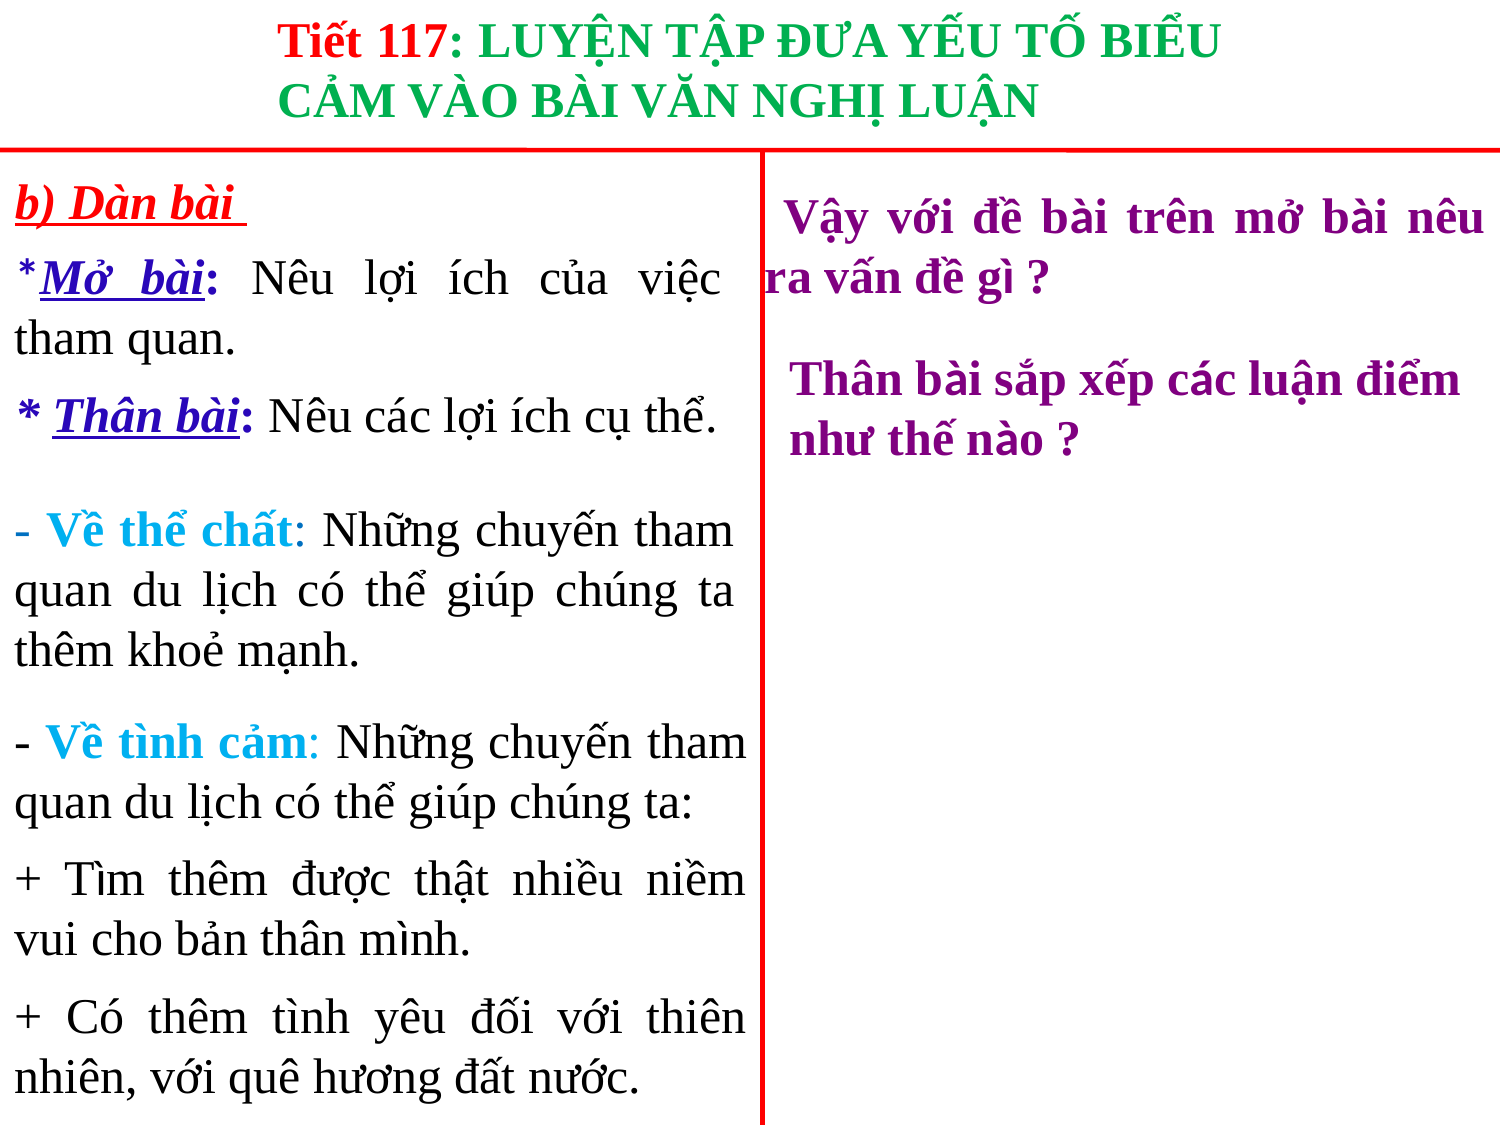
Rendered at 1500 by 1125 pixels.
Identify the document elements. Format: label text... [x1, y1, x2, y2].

text_box *Mở bài: Nêu lợi ích của việc tham quan. [0, 237, 738, 373]
text_box Vậy với đề bài trên mở bài nêu ra vấn đề gì ? [749, 175, 1500, 311]
text_box Tiết 117: LUYỆN TẬP ĐƯA YẾU TỐ BIỂU CẢM VÀO BÀI VĂN NGHỊ LUẬN [262, 0, 1238, 135]
text_box Thân bài sắp xếp các luận điểm như thế nào ? [774, 338, 1500, 473]
text_box + Có thêm tình yêu đối với thiên nhiên, với quê hương đất nước. [0, 975, 763, 1111]
text_box + Tìm thêm được thật nhiều niềm vui cho bản thân mình. [0, 838, 763, 973]
text_box * Thân bài: Nêu các lợi ích cụ thể. [0, 375, 738, 451]
text_box - Về thể chất: Những chuyến tham quan du lịch có thể giúp chúng ta thêm khoẻ mạnh. [0, 488, 750, 684]
text_box b) Dàn bài [0, 162, 413, 237]
text_box - Về tình cảm: Những chuyến tham quan du lịch có thể giúp chúng ta: [0, 700, 763, 836]
